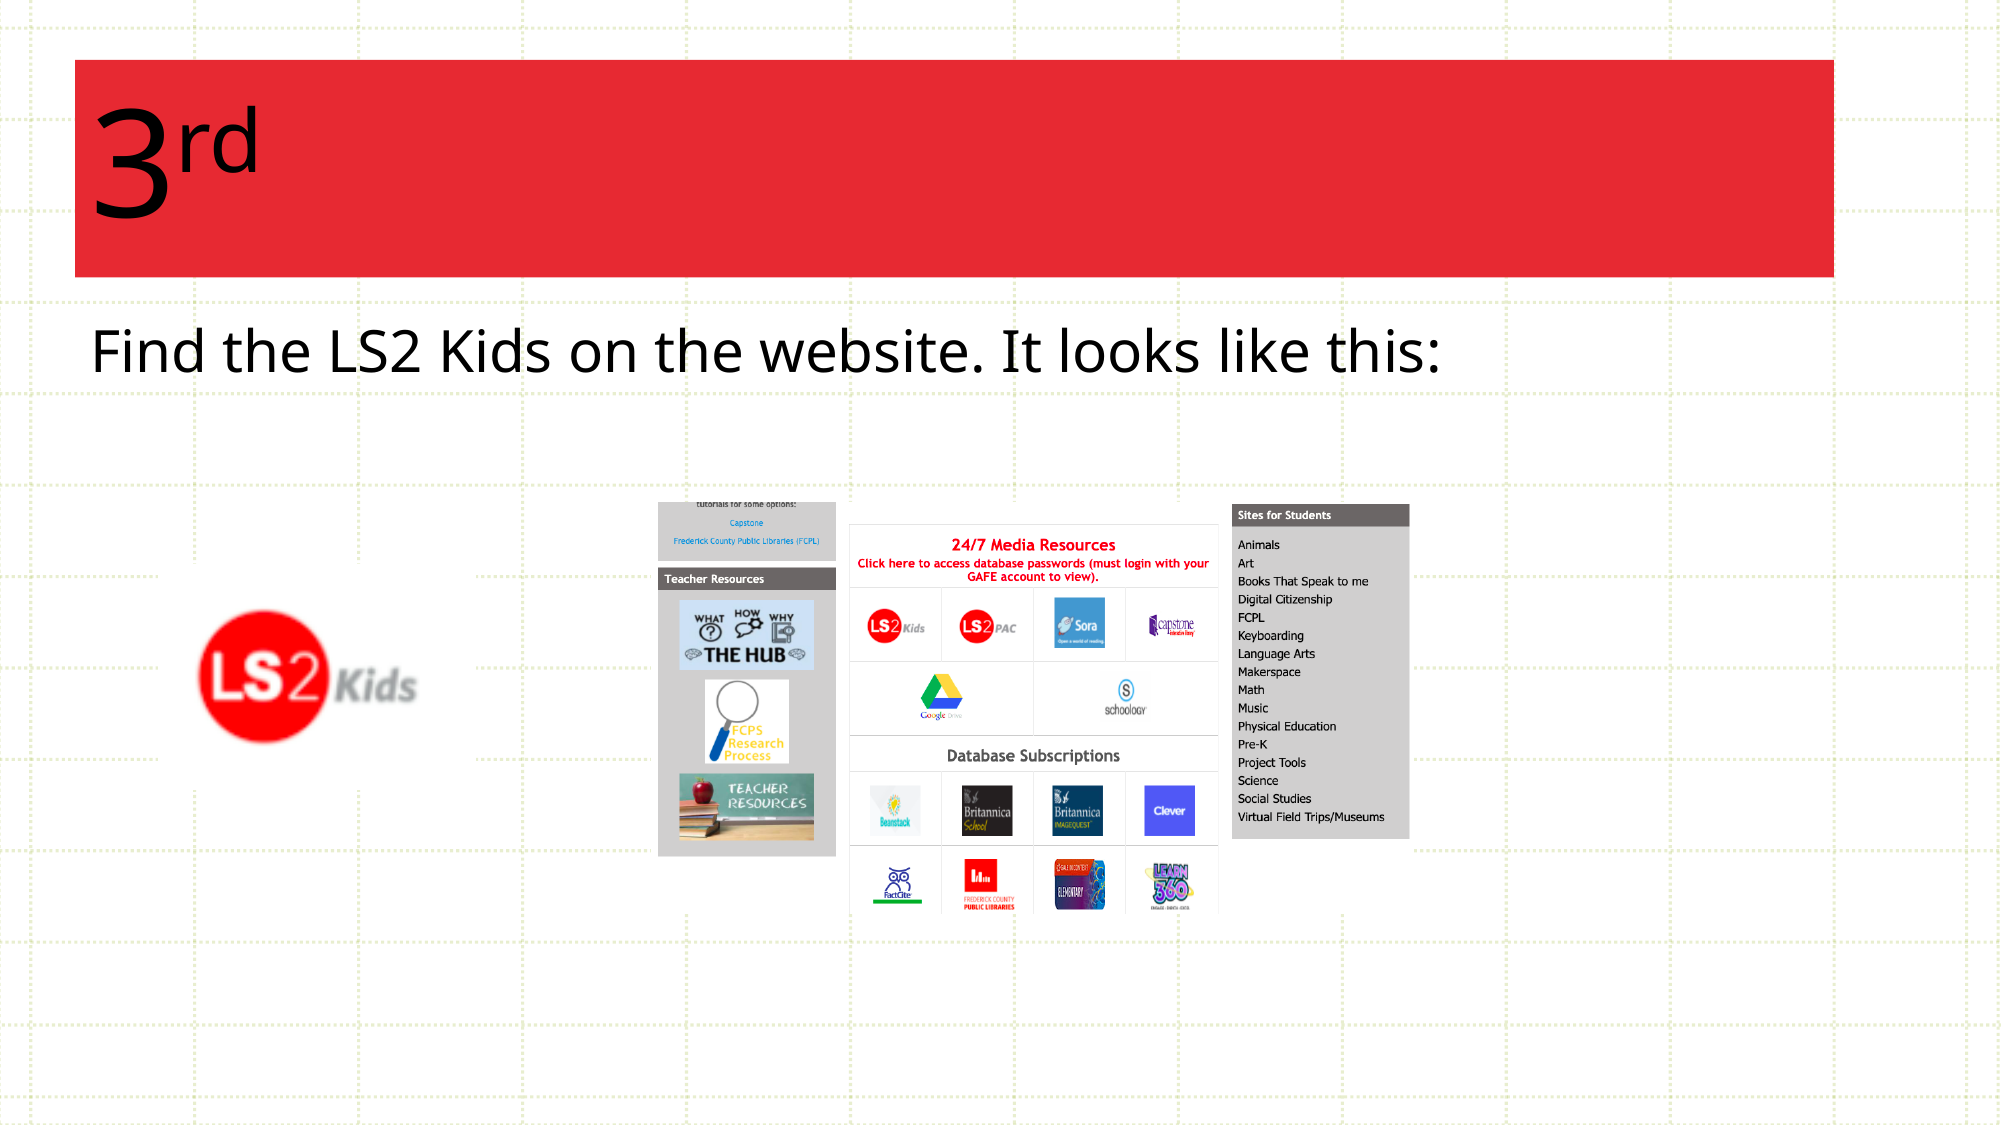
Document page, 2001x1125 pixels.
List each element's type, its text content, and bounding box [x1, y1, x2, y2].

list Find the LS2 Kids on the website. It looks like this: [75, 299, 1834, 1014]
picture [158, 564, 476, 790]
picture [651, 502, 1414, 914]
title 3rd [75, 59, 1834, 278]
